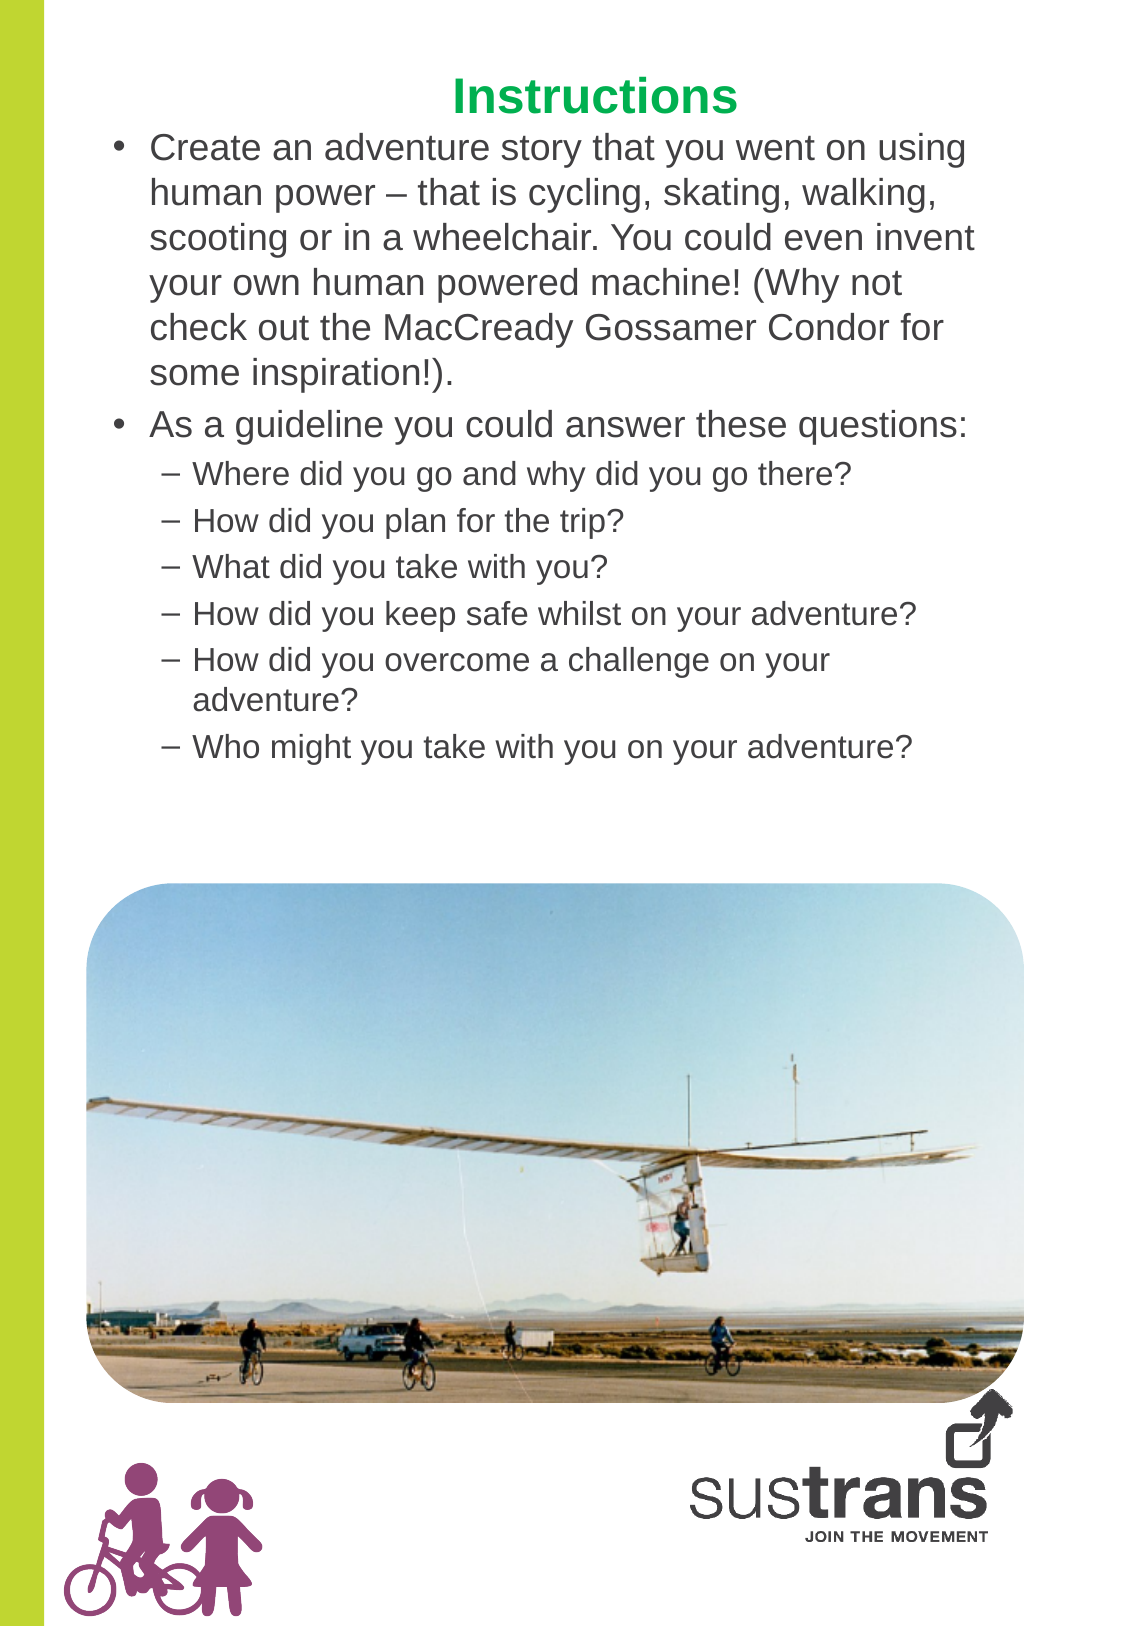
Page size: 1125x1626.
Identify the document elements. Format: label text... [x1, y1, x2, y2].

list Instructions [66, 56, 1125, 140]
list Create an adventure story that you went on using human power – that is cycling, skating, walking, scooting or in a wheelchair. You could even invent your own human powered machine! (Why not check out the MacCready Gossamer Condor for some inspiration!). As a guideline you could answer these questions: Where did you go and why did you go there? How did you plan for the trip? What did you take with you? How did you keep safe whilst on your adventure? How did you overcome a challenge on your adventure? Who might you take with you on your adventure? [97, 140, 1013, 881]
picture [86, 883, 1025, 1542]
